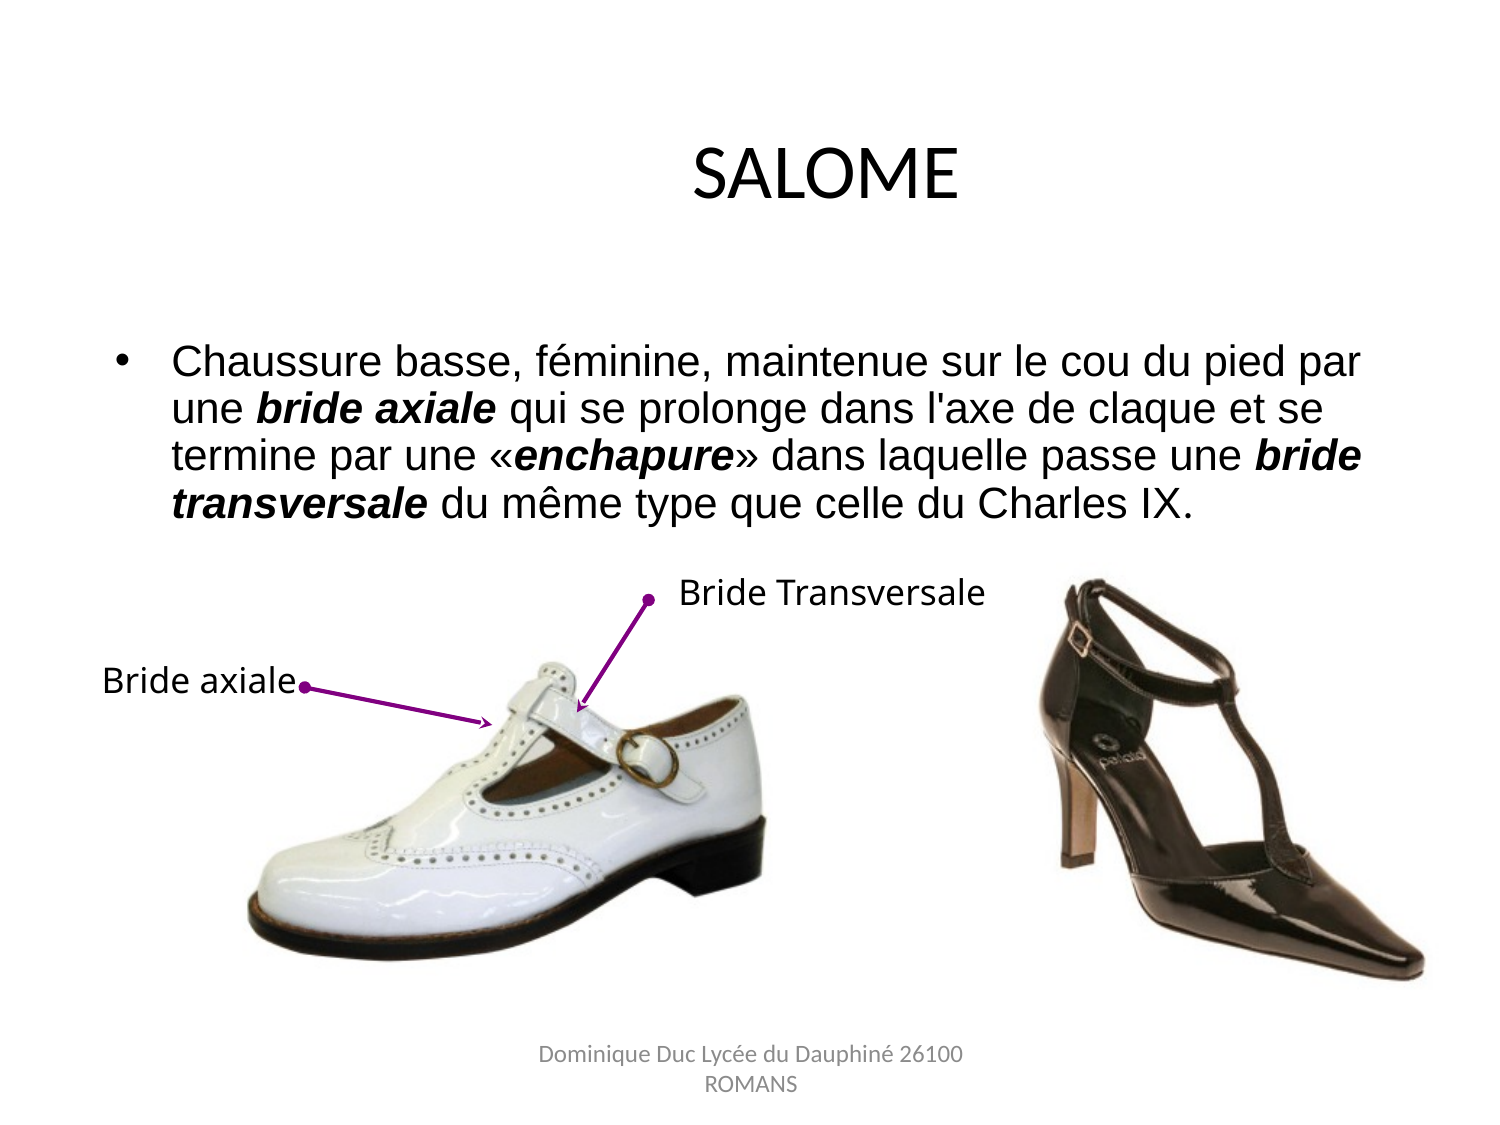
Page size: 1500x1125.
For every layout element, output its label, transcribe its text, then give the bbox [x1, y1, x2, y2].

title SALOME [187, 112, 1466, 222]
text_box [92, 649, 493, 726]
picture [219, 644, 780, 977]
picture [987, 538, 1469, 1005]
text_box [576, 562, 982, 713]
list Chaussure basse, féminine, maintenue sur le cou du pied par une bride axiale qui se prolonge dans l'axe de claque et se termine par une «enchapure» dans laquelle passe une bride transversale du même type que celle du Charles IX. [99, 331, 1450, 550]
